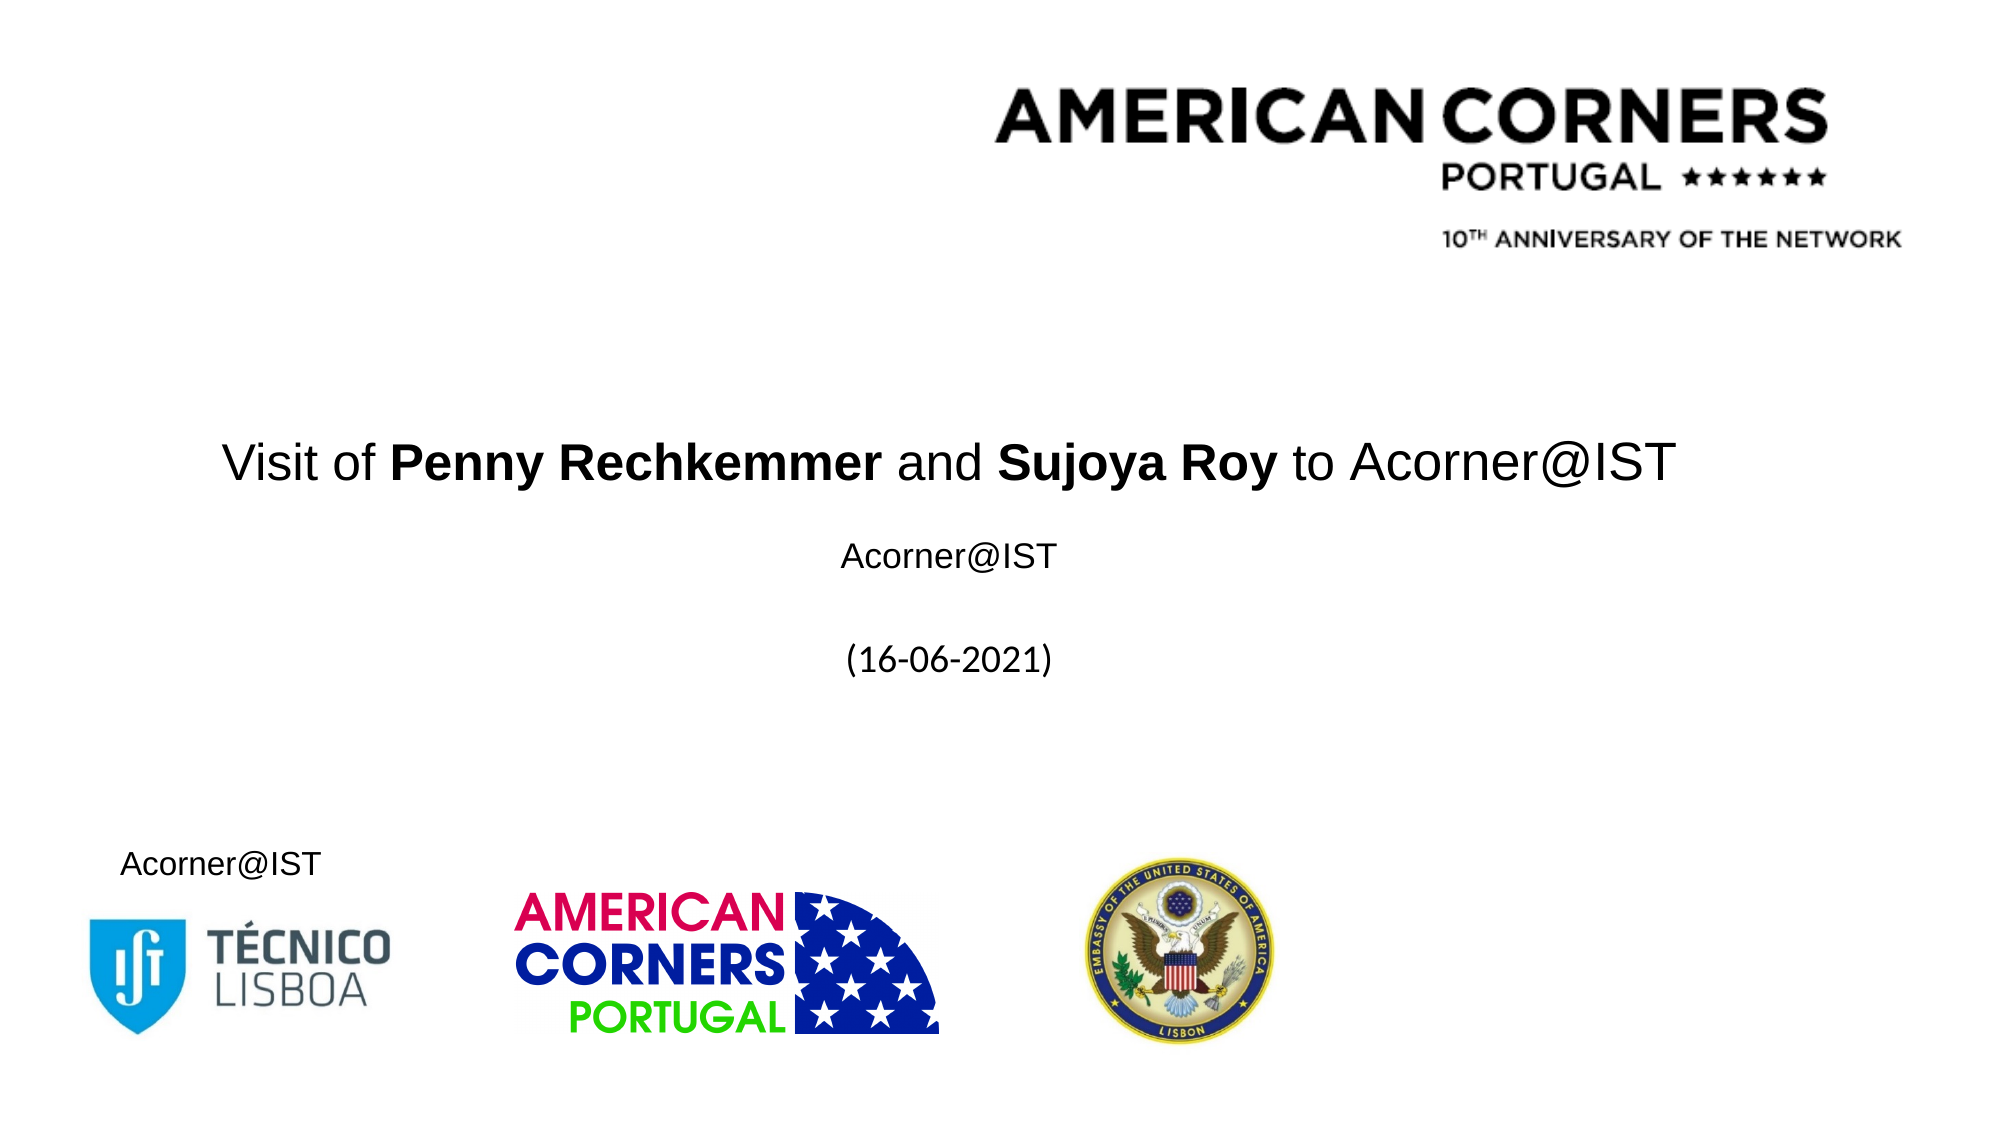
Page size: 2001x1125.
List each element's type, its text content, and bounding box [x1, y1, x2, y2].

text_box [71, 834, 1280, 1057]
subtitle Visit of Penny Rechkemmer and Sujoya Roy to Acorner@IST Acorner@IST (16-06-2021) [199, 373, 1700, 704]
picture [949, 17, 1957, 292]
